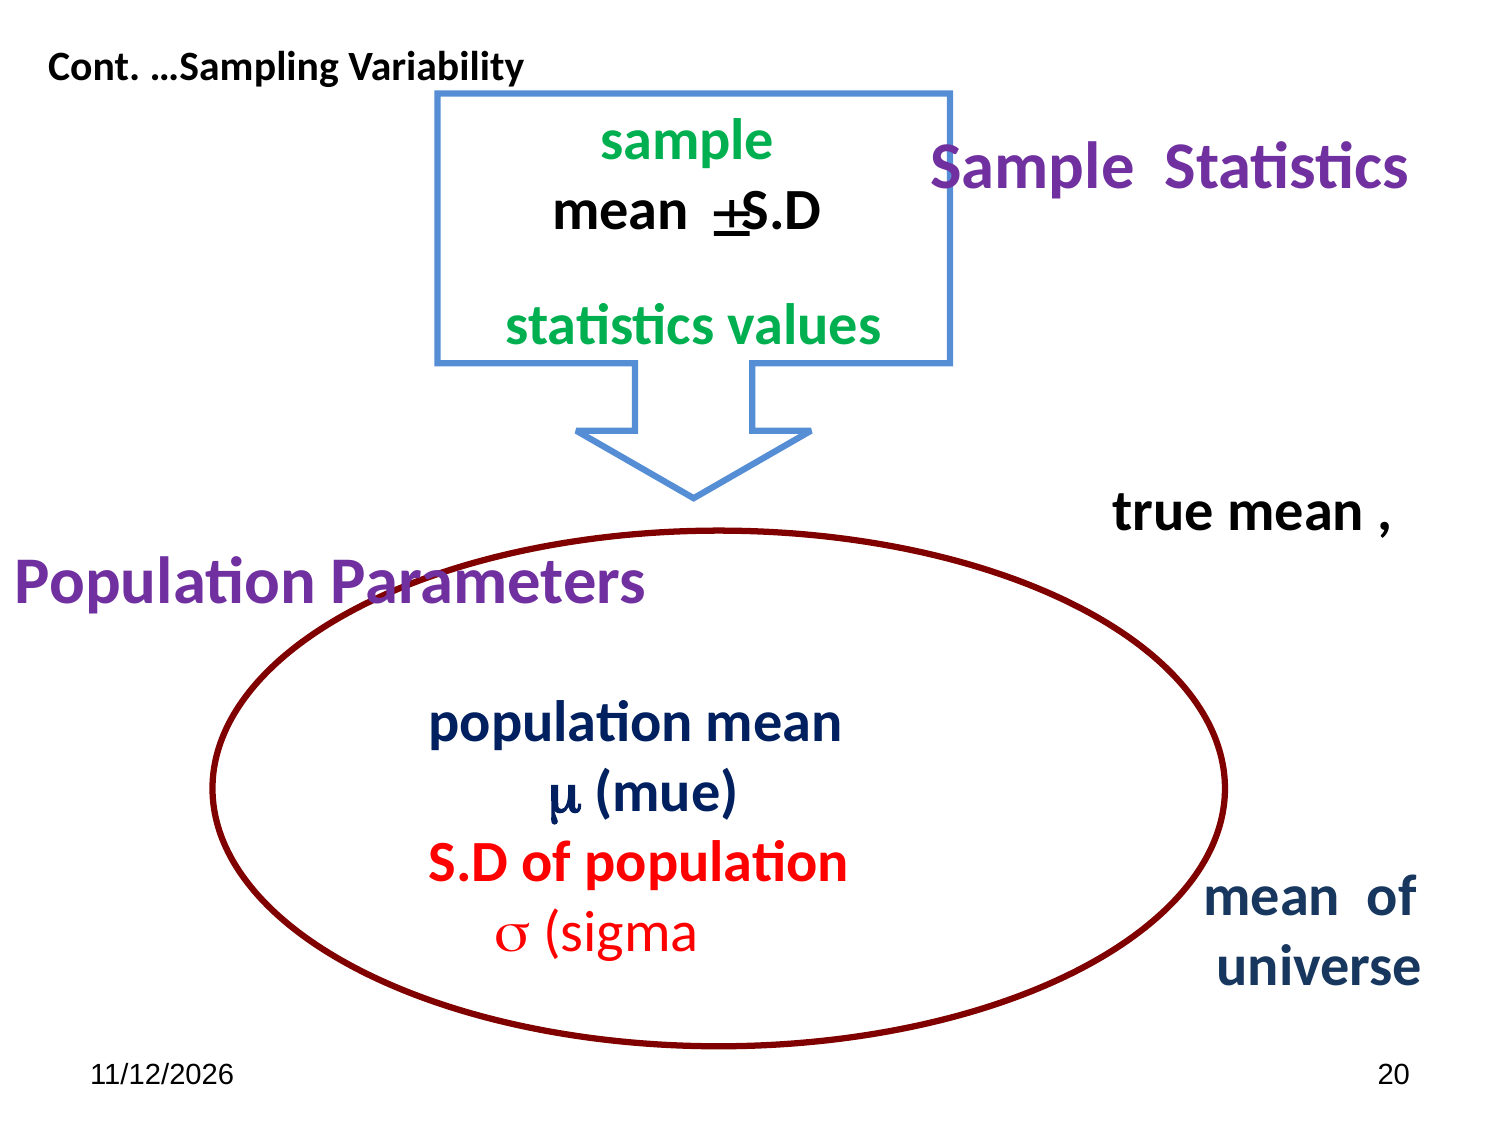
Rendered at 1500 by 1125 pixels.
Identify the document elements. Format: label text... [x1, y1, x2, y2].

text_box mean of universe [1188, 849, 1451, 1005]
text_box  [693, 169, 757, 254]
text_box true mean , [1098, 464, 1421, 550]
text_box Population Parameters [0, 529, 796, 625]
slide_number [75, 1042, 425, 1103]
text_box sample mean S.D statistics values [437, 93, 950, 499]
text_box Sample Statistics [915, 114, 1483, 210]
text_box Population parameters population mean  (mue) S.D of population  (sigma [212, 533, 1225, 1047]
text_box Cont. …Sampling Variability [33, 30, 568, 96]
slide_number 20 [1074, 1042, 1425, 1103]
